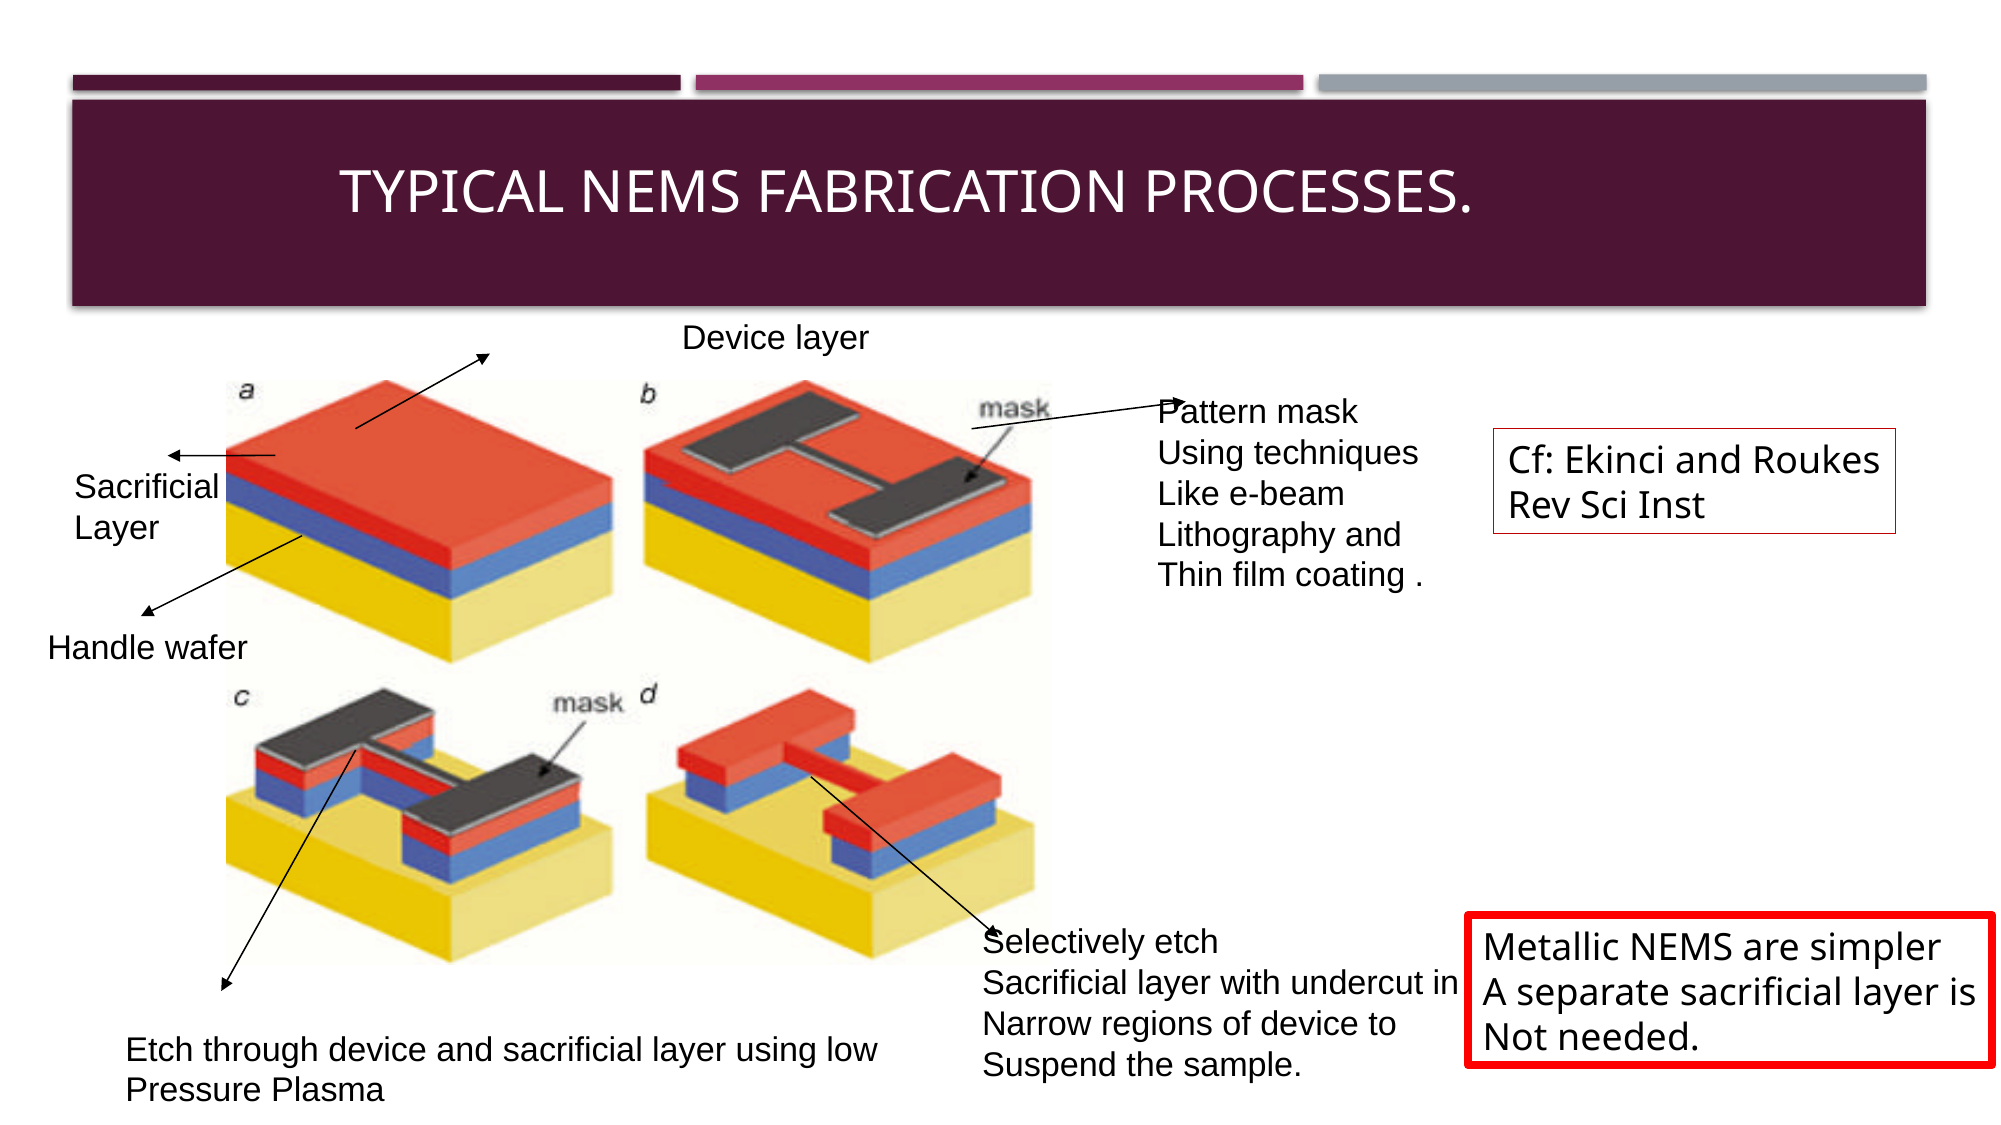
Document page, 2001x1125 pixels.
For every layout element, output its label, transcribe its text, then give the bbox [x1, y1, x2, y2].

text_box [140, 576, 220, 616]
title Typical NEMS Fabrication processes. [324, 45, 1675, 232]
text_box [168, 449, 181, 455]
text_box Sacrificial Layer [60, 455, 220, 545]
text_box [221, 973, 233, 992]
text_box Handle wafer [33, 616, 220, 668]
text_box [446, 353, 490, 378]
text_box Device layer [668, 306, 882, 358]
text_box Selectively etch Sacrificial layer with undercut in Narrow regions of device to Suspend the sample. [968, 910, 1481, 1077]
text_box Pattern mask Using techniques Like e-beam Lithography and Thin film coating . [1143, 380, 1447, 585]
text_box Cf: Ekinci and Roukes Rev Sci Inst [1493, 428, 1896, 534]
text_box Metallic NEMS are simpler A separate sacrificial layer is Not needed. [1467, 915, 1992, 1065]
text_box Etch through device and sacrificial layer using low Pressure Plasma [111, 1017, 898, 1108]
picture [226, 379, 1053, 965]
